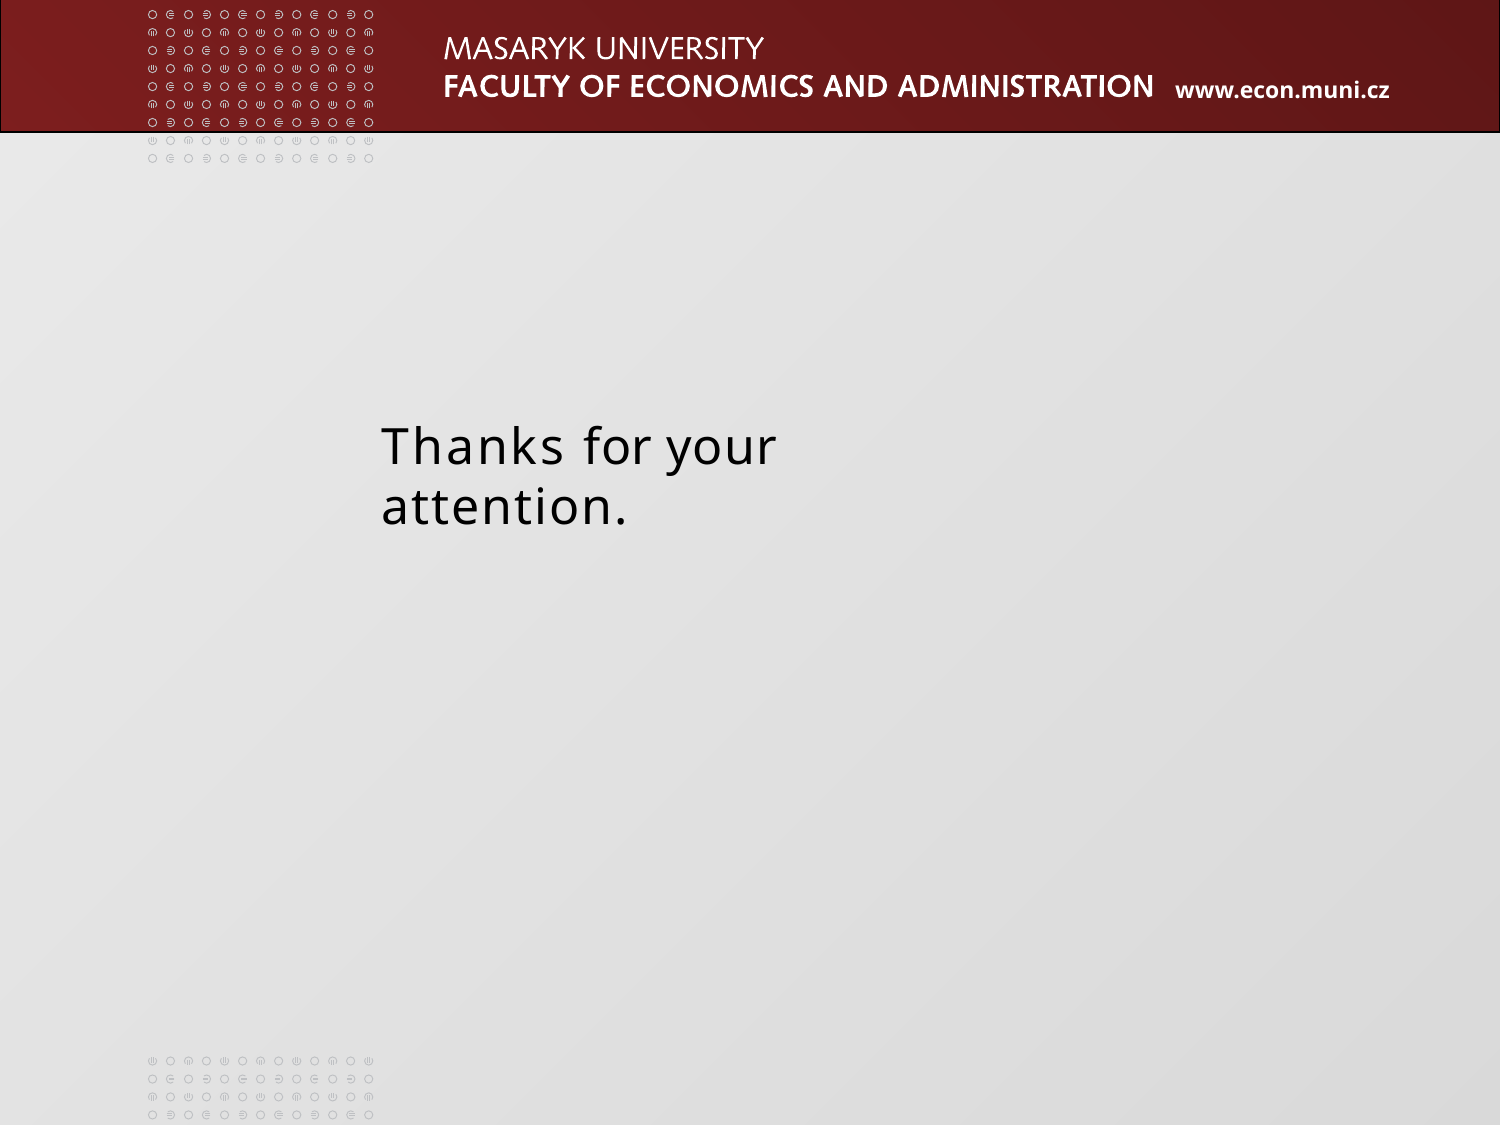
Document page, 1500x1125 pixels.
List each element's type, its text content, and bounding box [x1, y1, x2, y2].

title Thanks for your attention. [379, 414, 996, 603]
